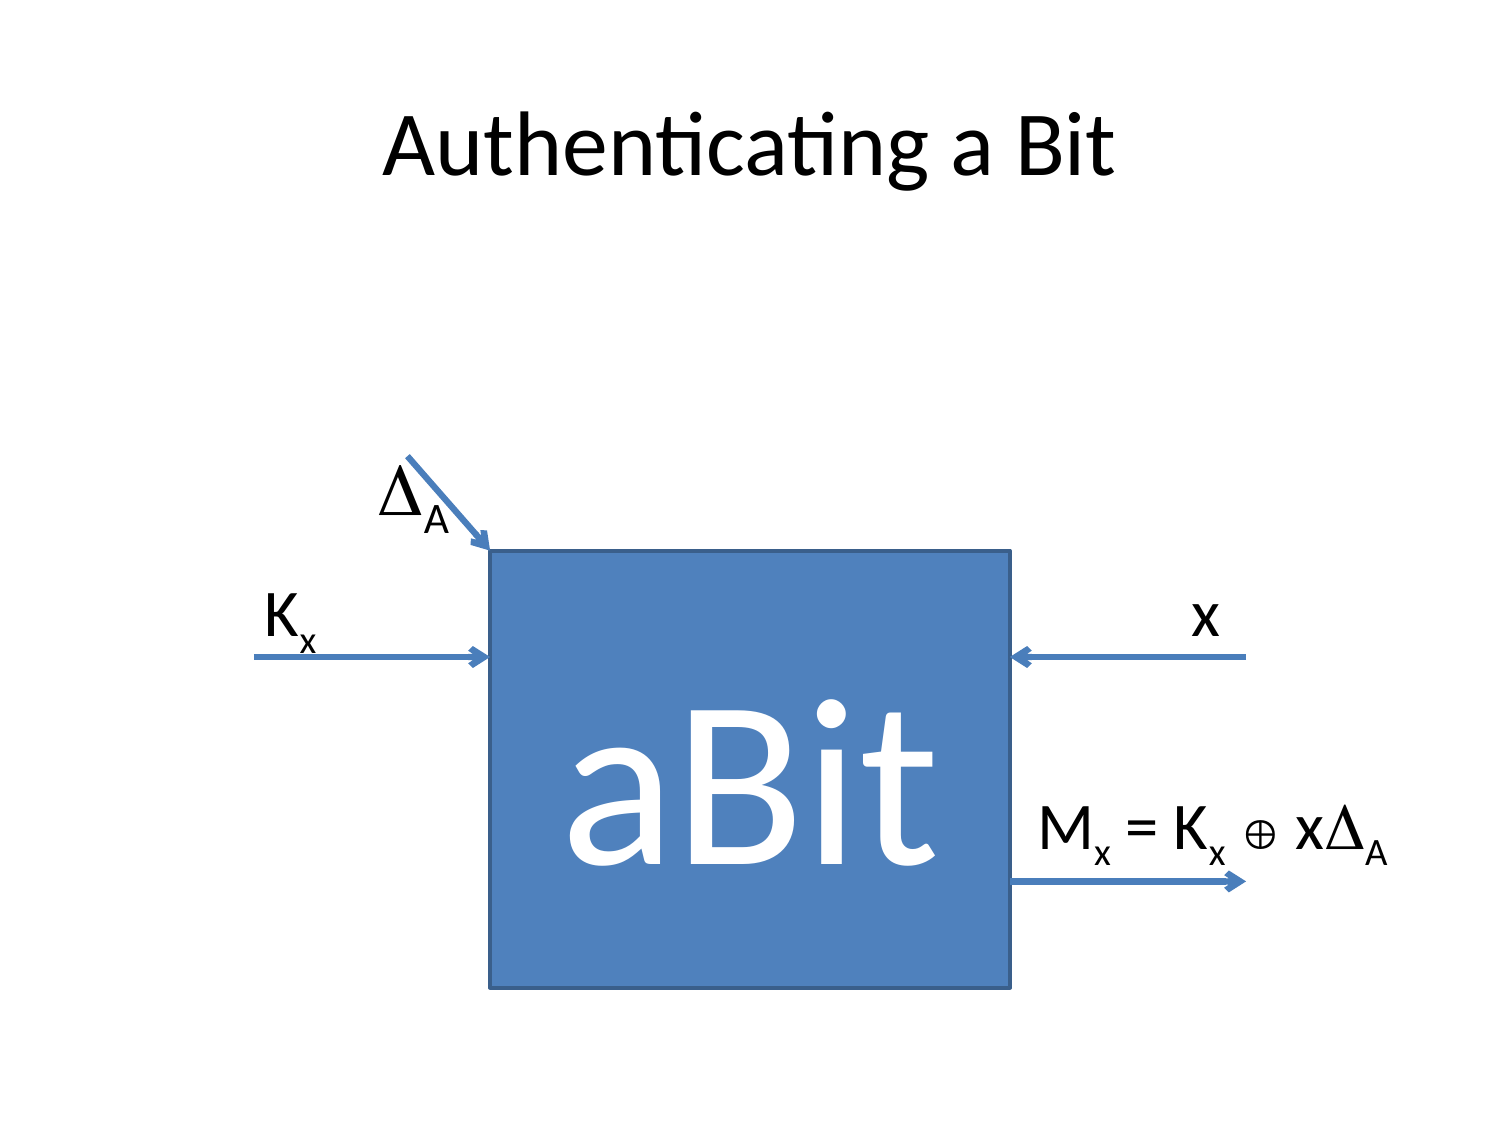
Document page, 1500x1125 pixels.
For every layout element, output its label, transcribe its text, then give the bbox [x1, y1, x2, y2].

text_box Mx = Kx  xA [1022, 775, 1418, 932]
text_box A [363, 432, 465, 550]
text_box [407, 455, 491, 551]
text_box Kx [250, 562, 332, 669]
title Authenticating a Bit [75, 45, 1425, 233]
text_box x [1176, 562, 1235, 656]
text_box aBit [488, 549, 1012, 990]
